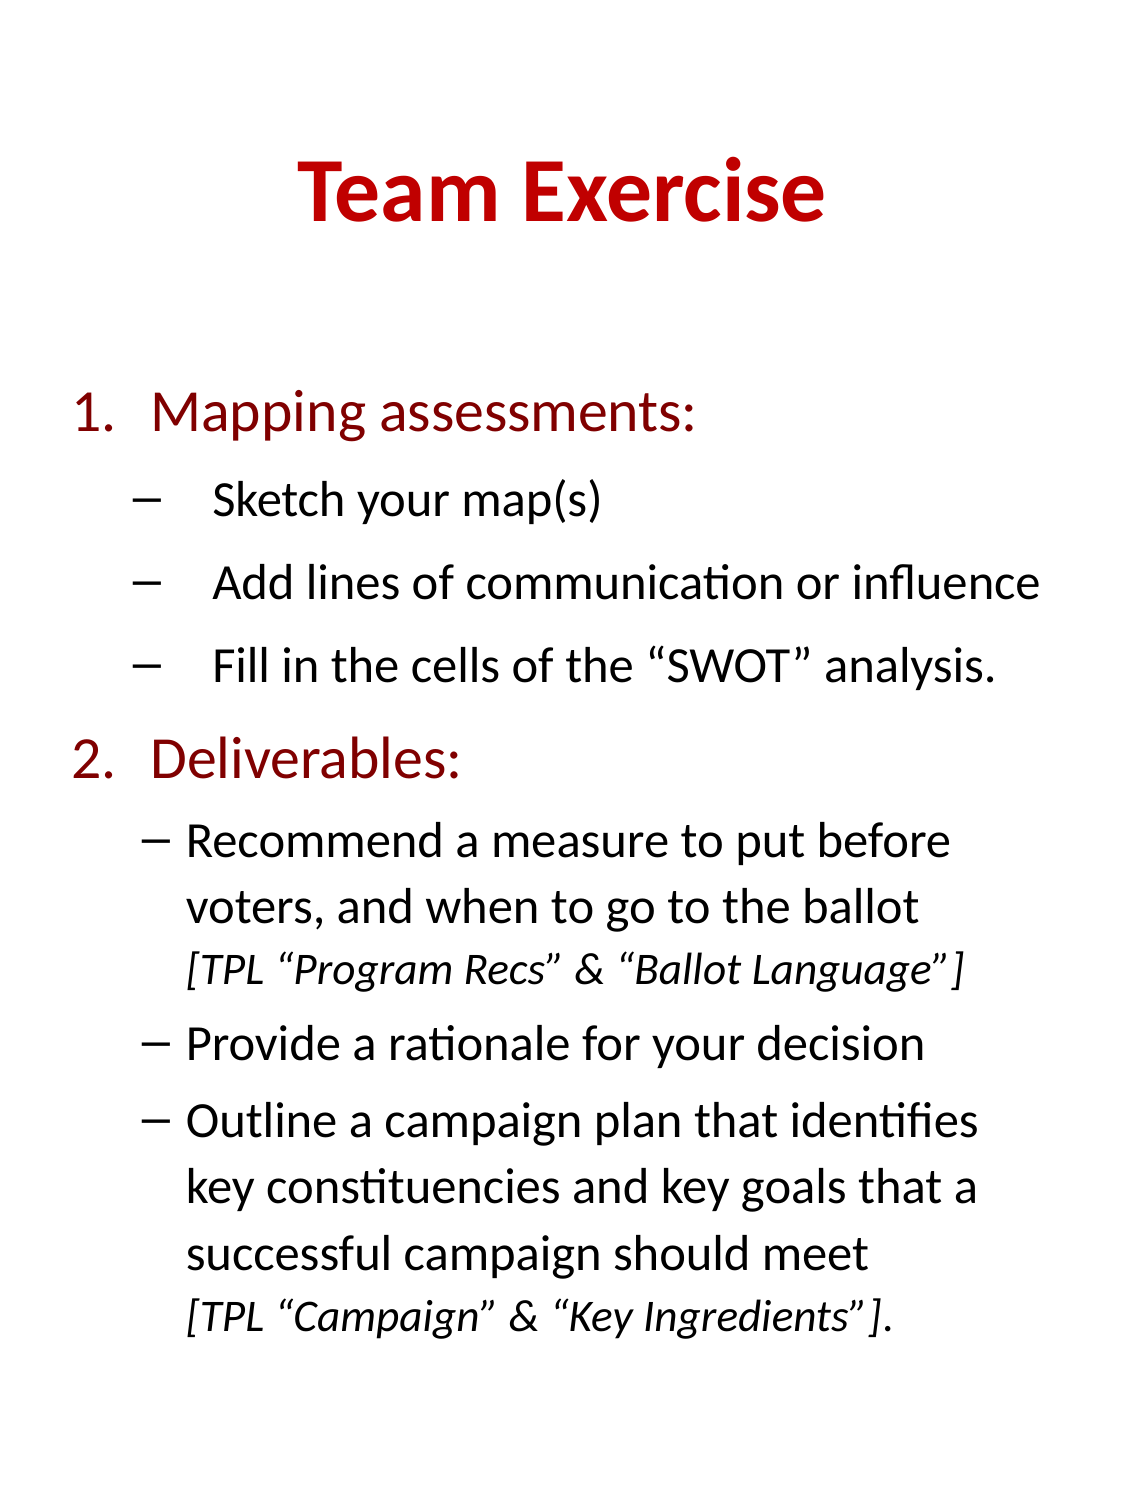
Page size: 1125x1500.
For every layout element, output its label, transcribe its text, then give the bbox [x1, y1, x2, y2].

title Team Exercise [56, 60, 1069, 310]
list Mapping assessments: Sketch your map(s) Add lines of communication or influence Fill in the cells of the “SWOT” analysis. Deliverables: Recommend a measure to put before voters, and when to go to the ballot [TPL “Program Recs” & “Ballot Language”] Provide a rationale for your decision Outline a campaign plan that identifies key constituencies and key goals that a successful campaign should meet [TPL “Campaign” & “Key Ingredients”]. [56, 350, 1069, 1421]
